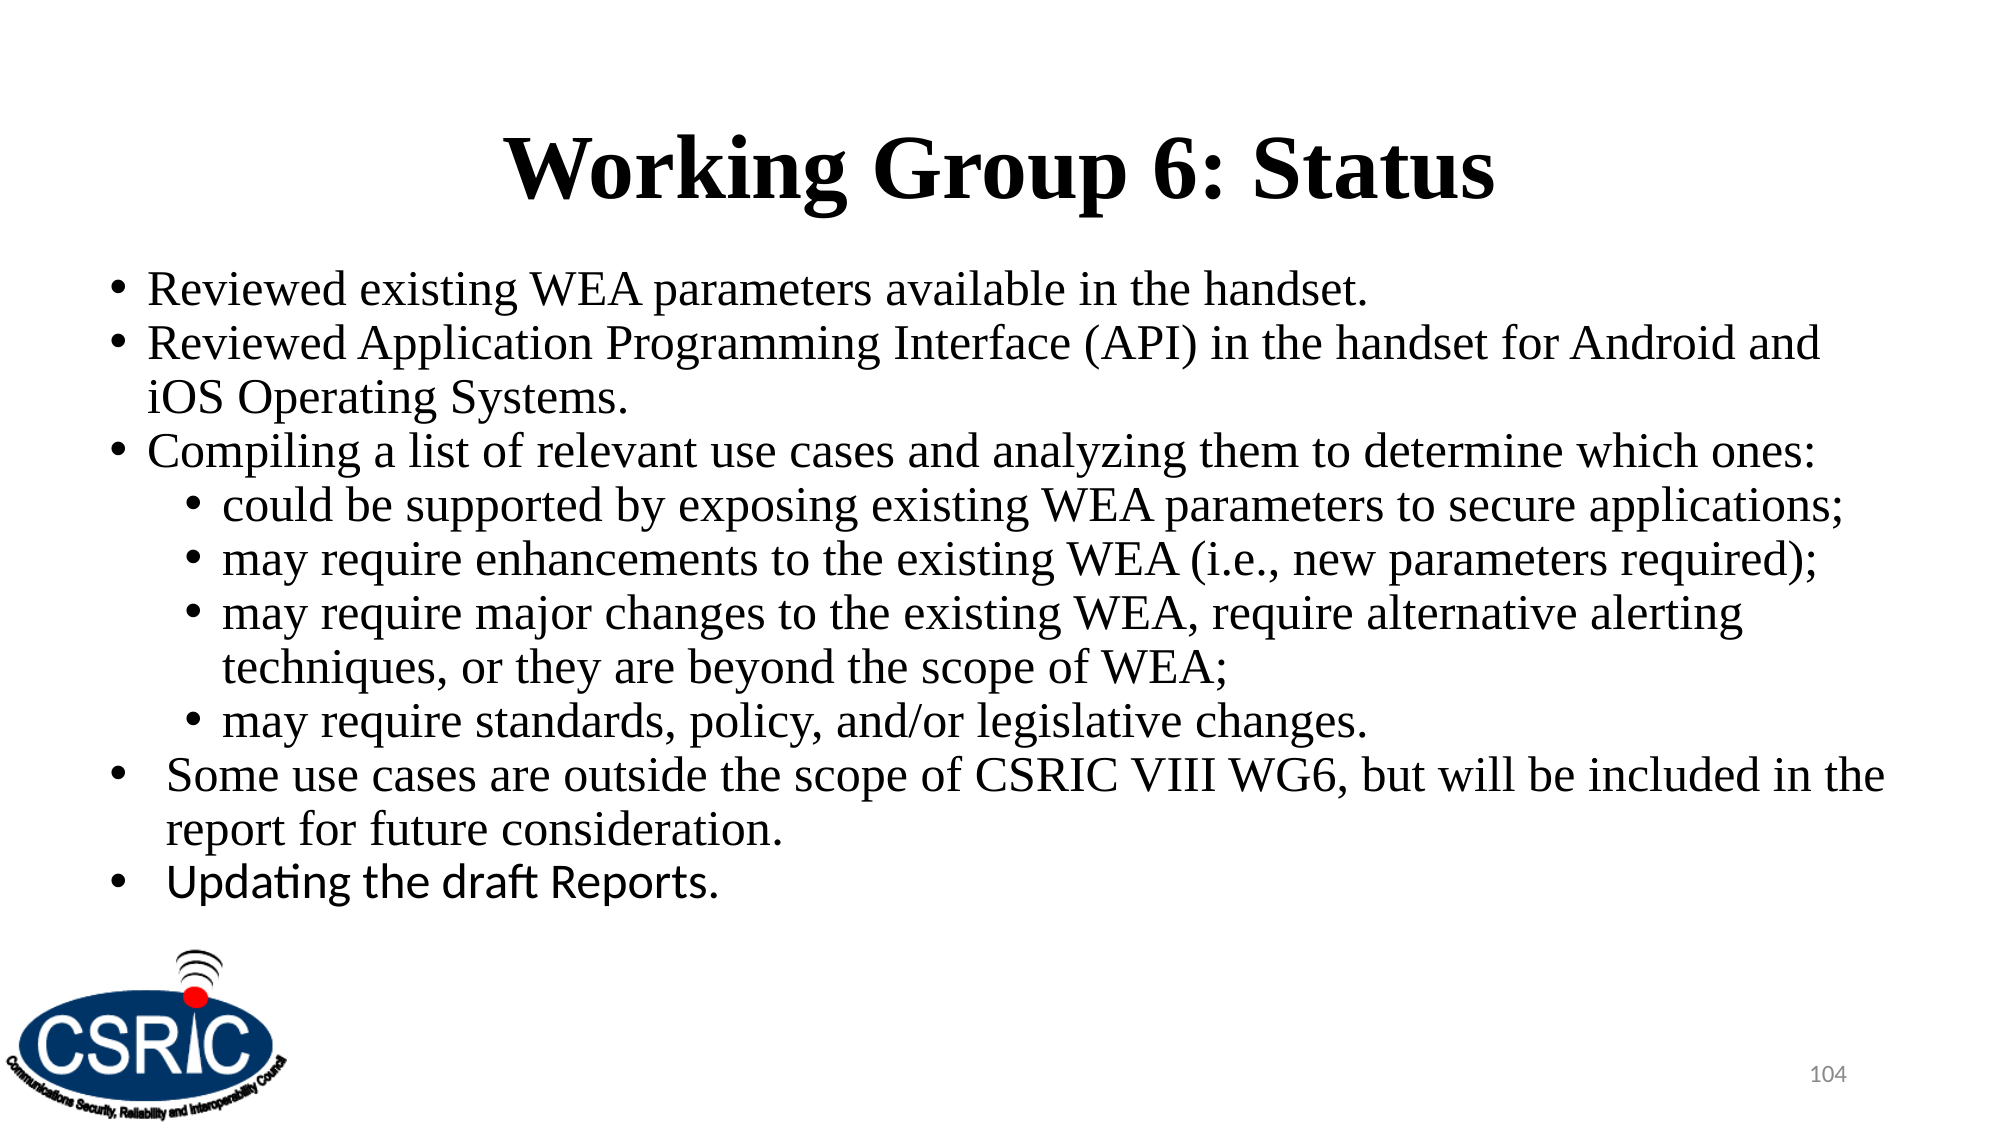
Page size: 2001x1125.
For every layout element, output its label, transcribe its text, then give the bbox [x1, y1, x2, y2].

list Reviewed existing WEA parameters available in the handset. Reviewed Application Programming Interface (API) in the handset for Android and iOS Operating Systems. Compiling a list of relevant use cases and analyzing them to determine which ones: could be supported by exposing existing WEA parameters to secure applications; may require enhancements to the existing WEA (i.e., new parameters required); may require major changes to the existing WEA, require alternative alerting techniques, or they are beyond the scope of WEA; may require standards, policy, and/or legislative changes. Some use cases are outside the scope of CSRIC VIII WG6, but will be included in the report for future consideration. Updating the draft Reports. [94, 254, 1906, 969]
title Working Group 6: Status [137, 59, 1863, 254]
slide_number 104 [1412, 1042, 1863, 1103]
picture [0, 945, 294, 1125]
